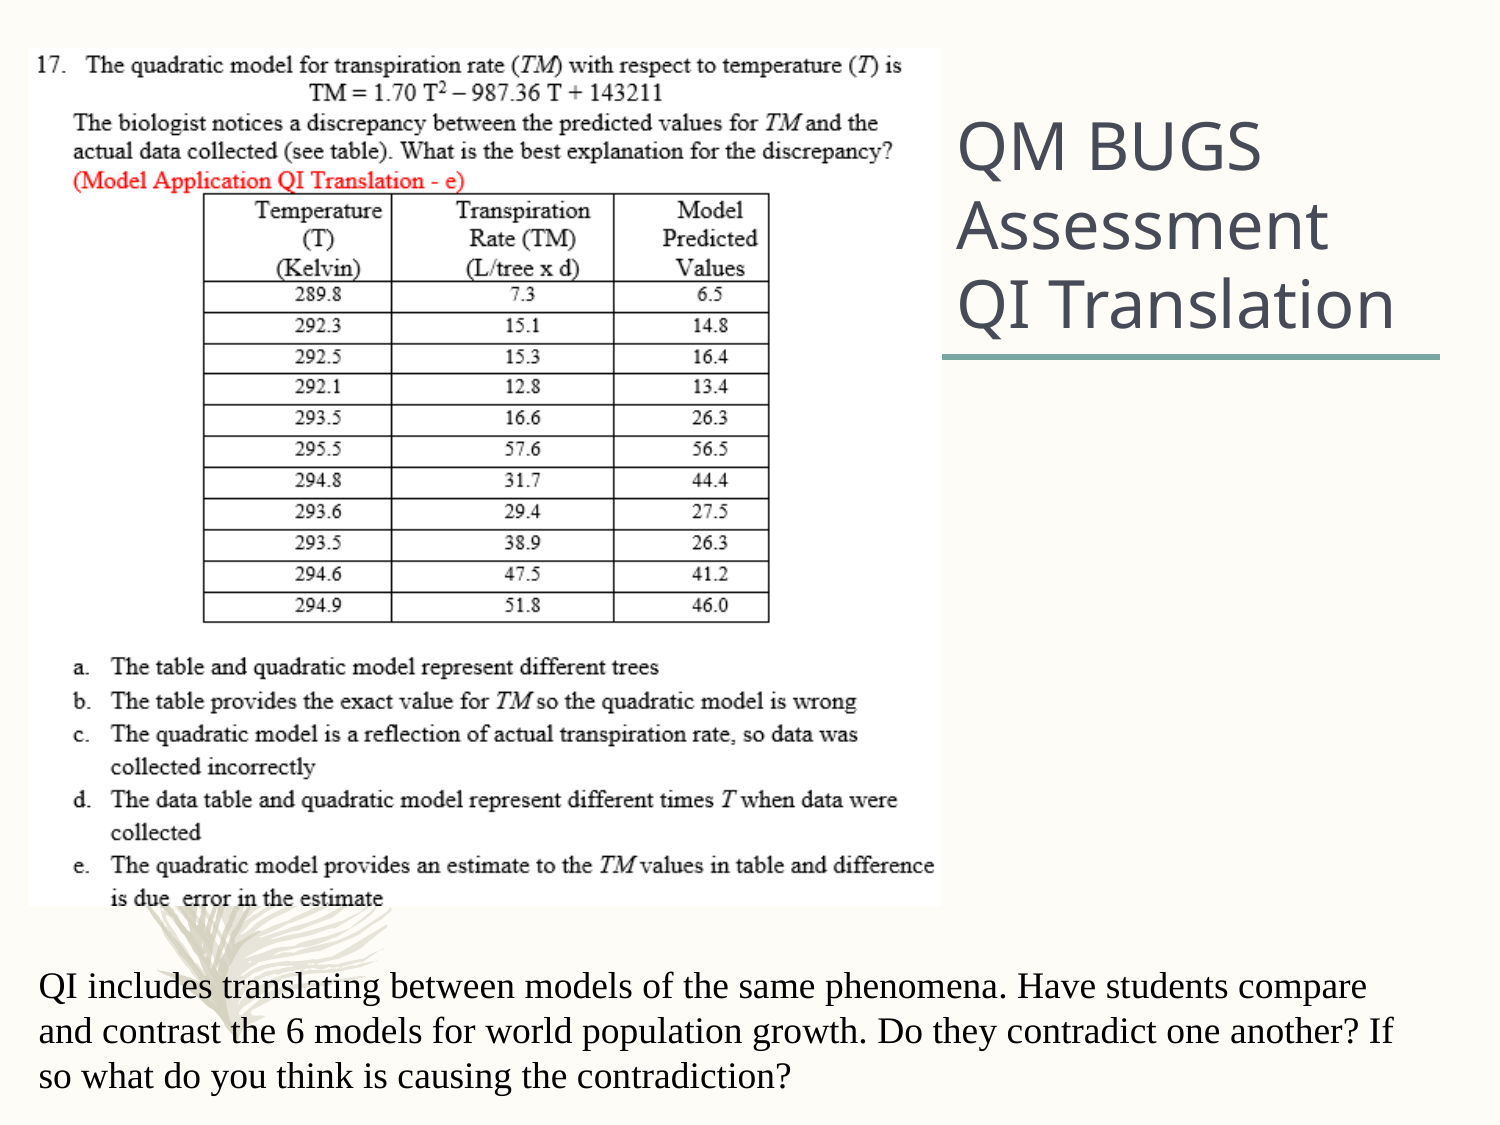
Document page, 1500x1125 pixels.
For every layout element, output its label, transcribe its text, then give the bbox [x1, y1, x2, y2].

picture [28, 47, 942, 907]
title QM BUGS Assessment QI Translation [942, 99, 1450, 264]
text_box QI includes translating between models of the same phenomena. Have students compare and contrast the 6 models for world population growth. Do they contradict one another? If so what do you think is causing the contradiction? [23, 953, 1424, 1103]
